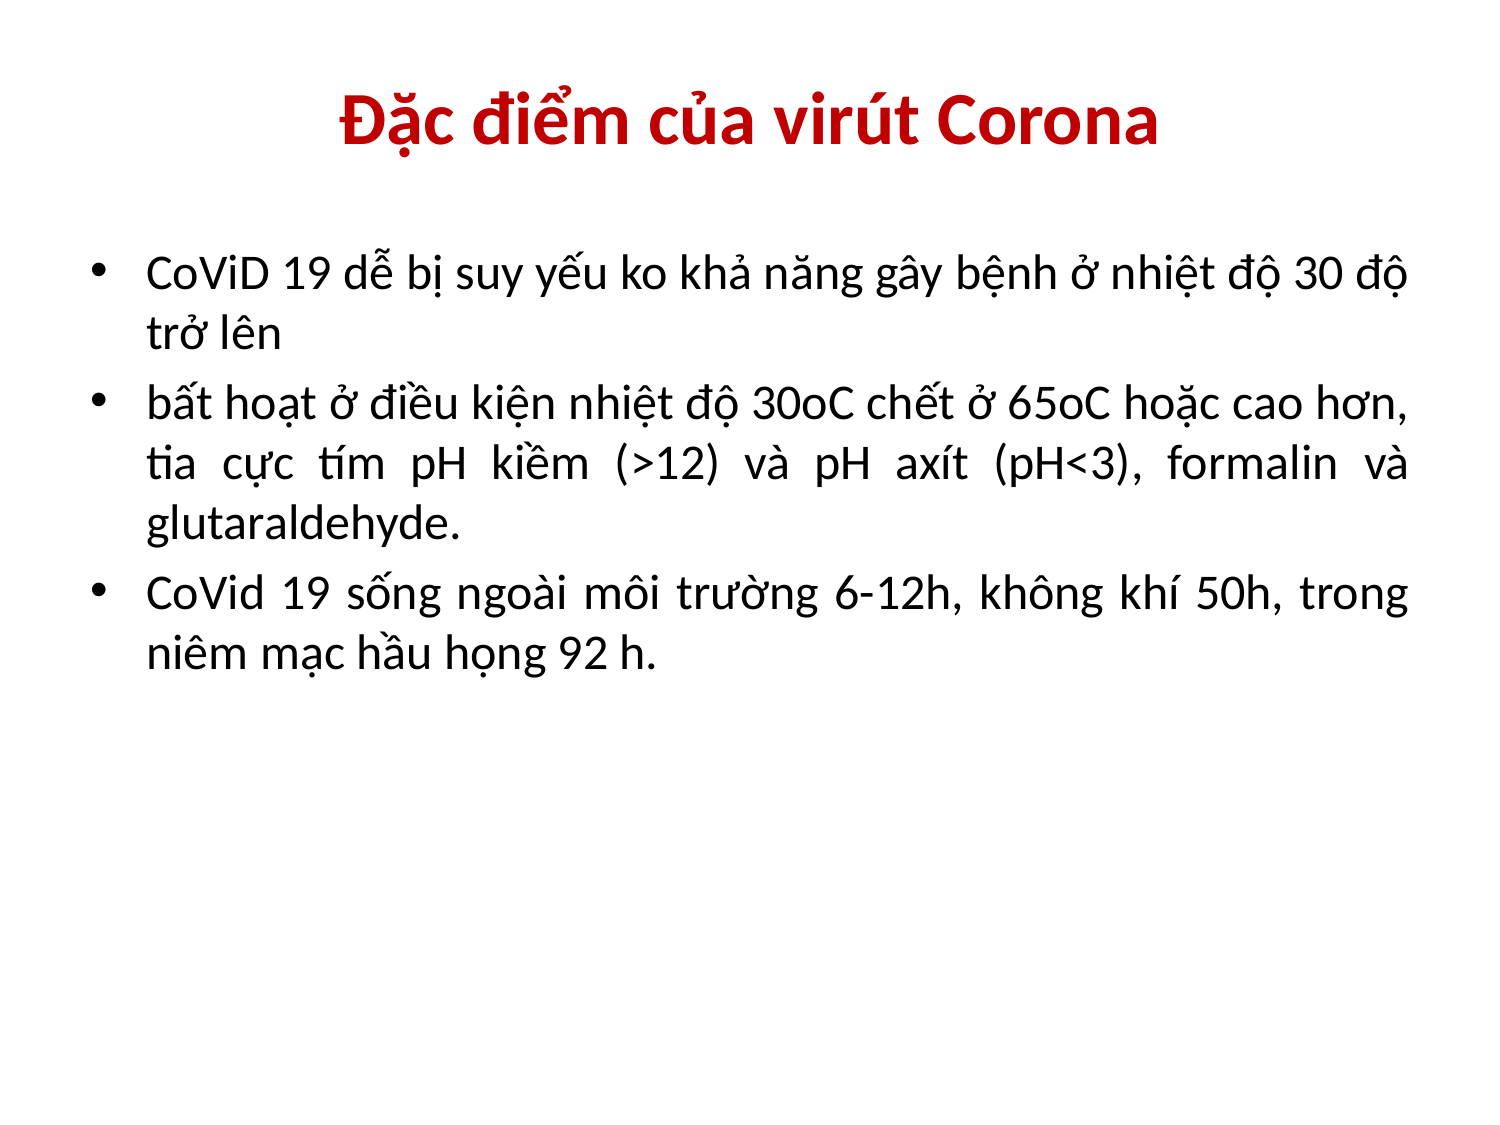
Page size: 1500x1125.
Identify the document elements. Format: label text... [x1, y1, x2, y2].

title Đặc điểm của virút Corona [74, 44, 1426, 185]
list CoViD 19 dễ bị suy yếu ko khả năng gây bệnh ở nhiệt độ 30 độ trở lên bất hoạt ở điều kiện nhiệt độ 30oC chết ở 65oC hoặc cao hơn, tia cực tím pH kiềm (>12) và pH axít (pH<3), formalin và glutaraldehyde. CoVid 19 sống ngoài môi trường 6-12h, không khí 50h, trong niêm mạc hầu họng 92 h. [74, 231, 1426, 1006]
